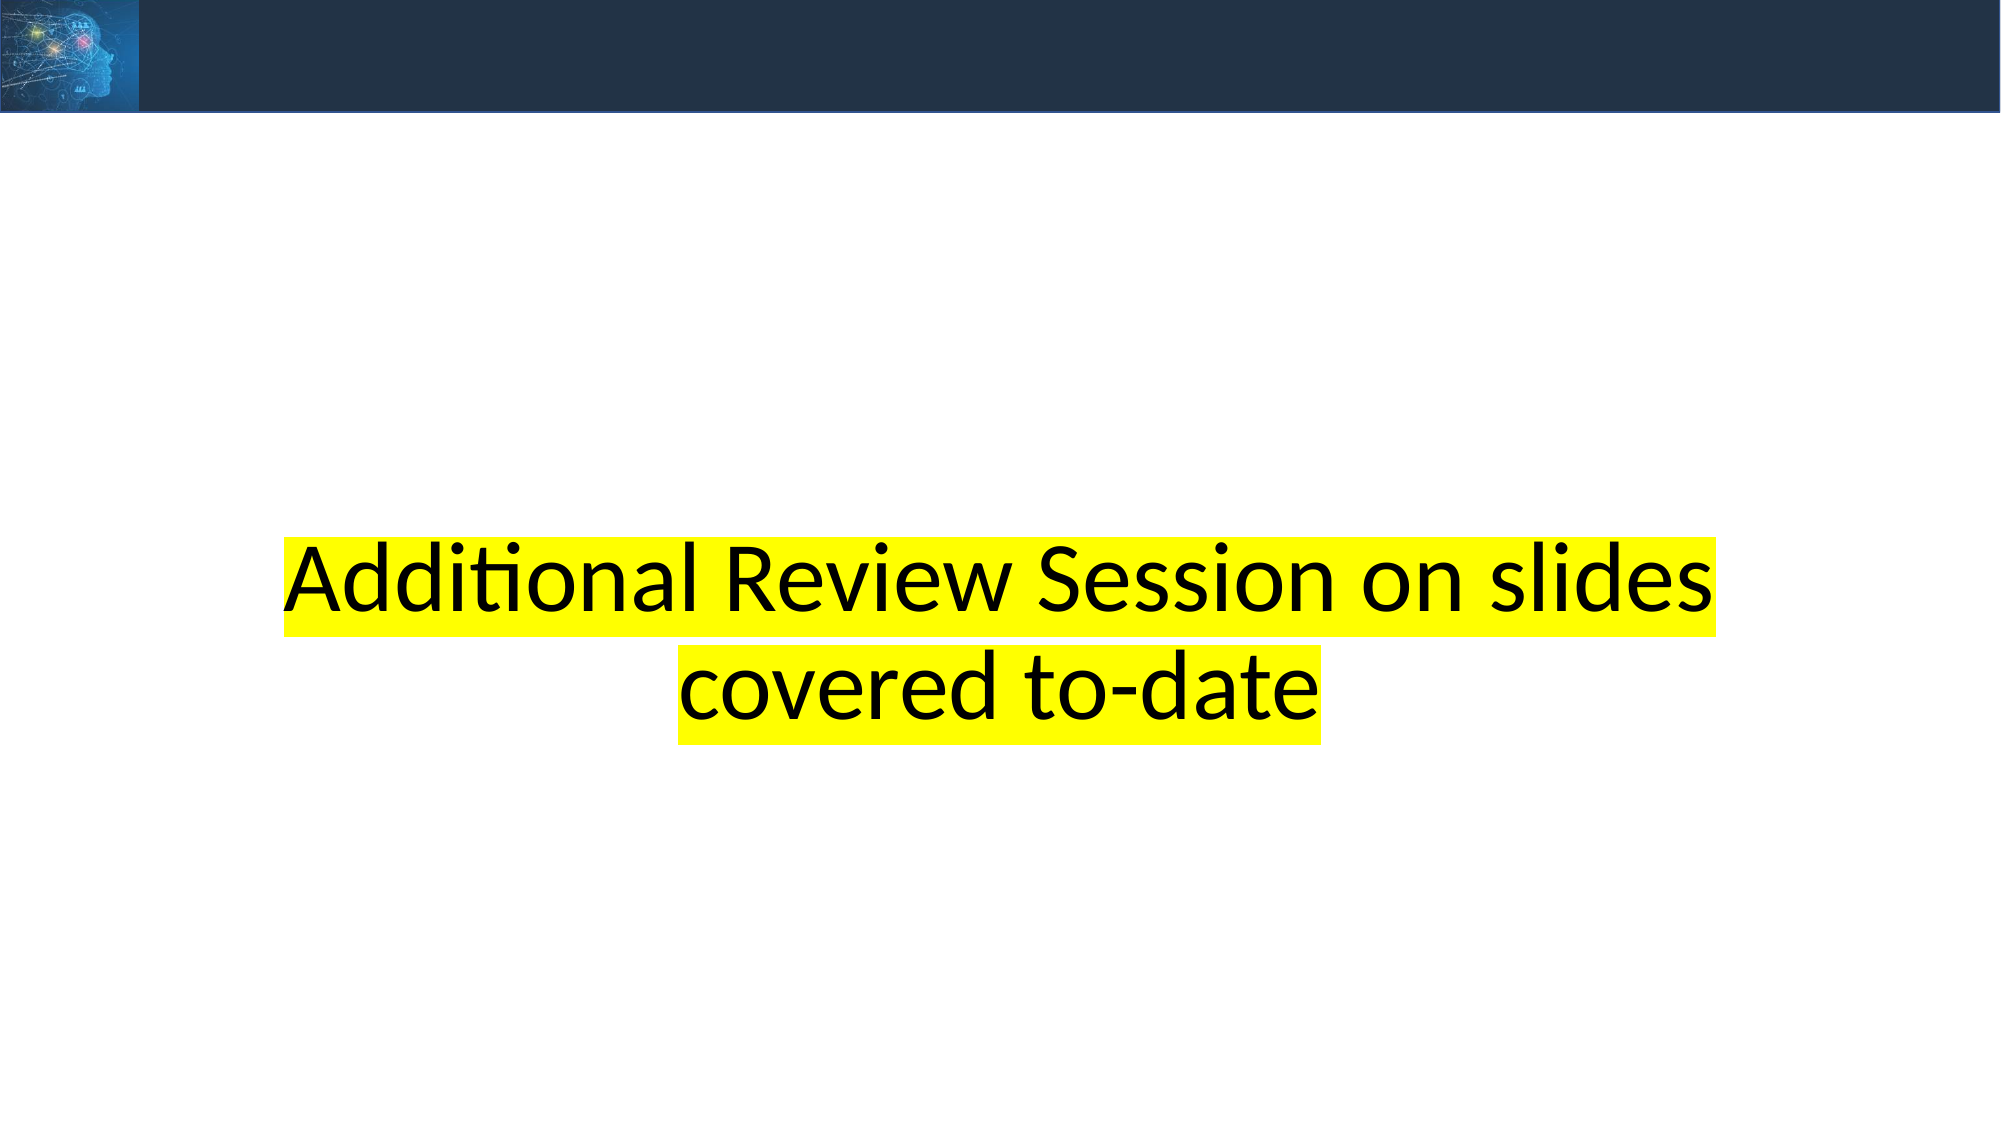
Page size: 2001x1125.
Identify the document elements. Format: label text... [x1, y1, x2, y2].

picture [2, 0, 139, 111]
list Additional Review Session on slides covered to-date [137, 343, 1863, 1057]
